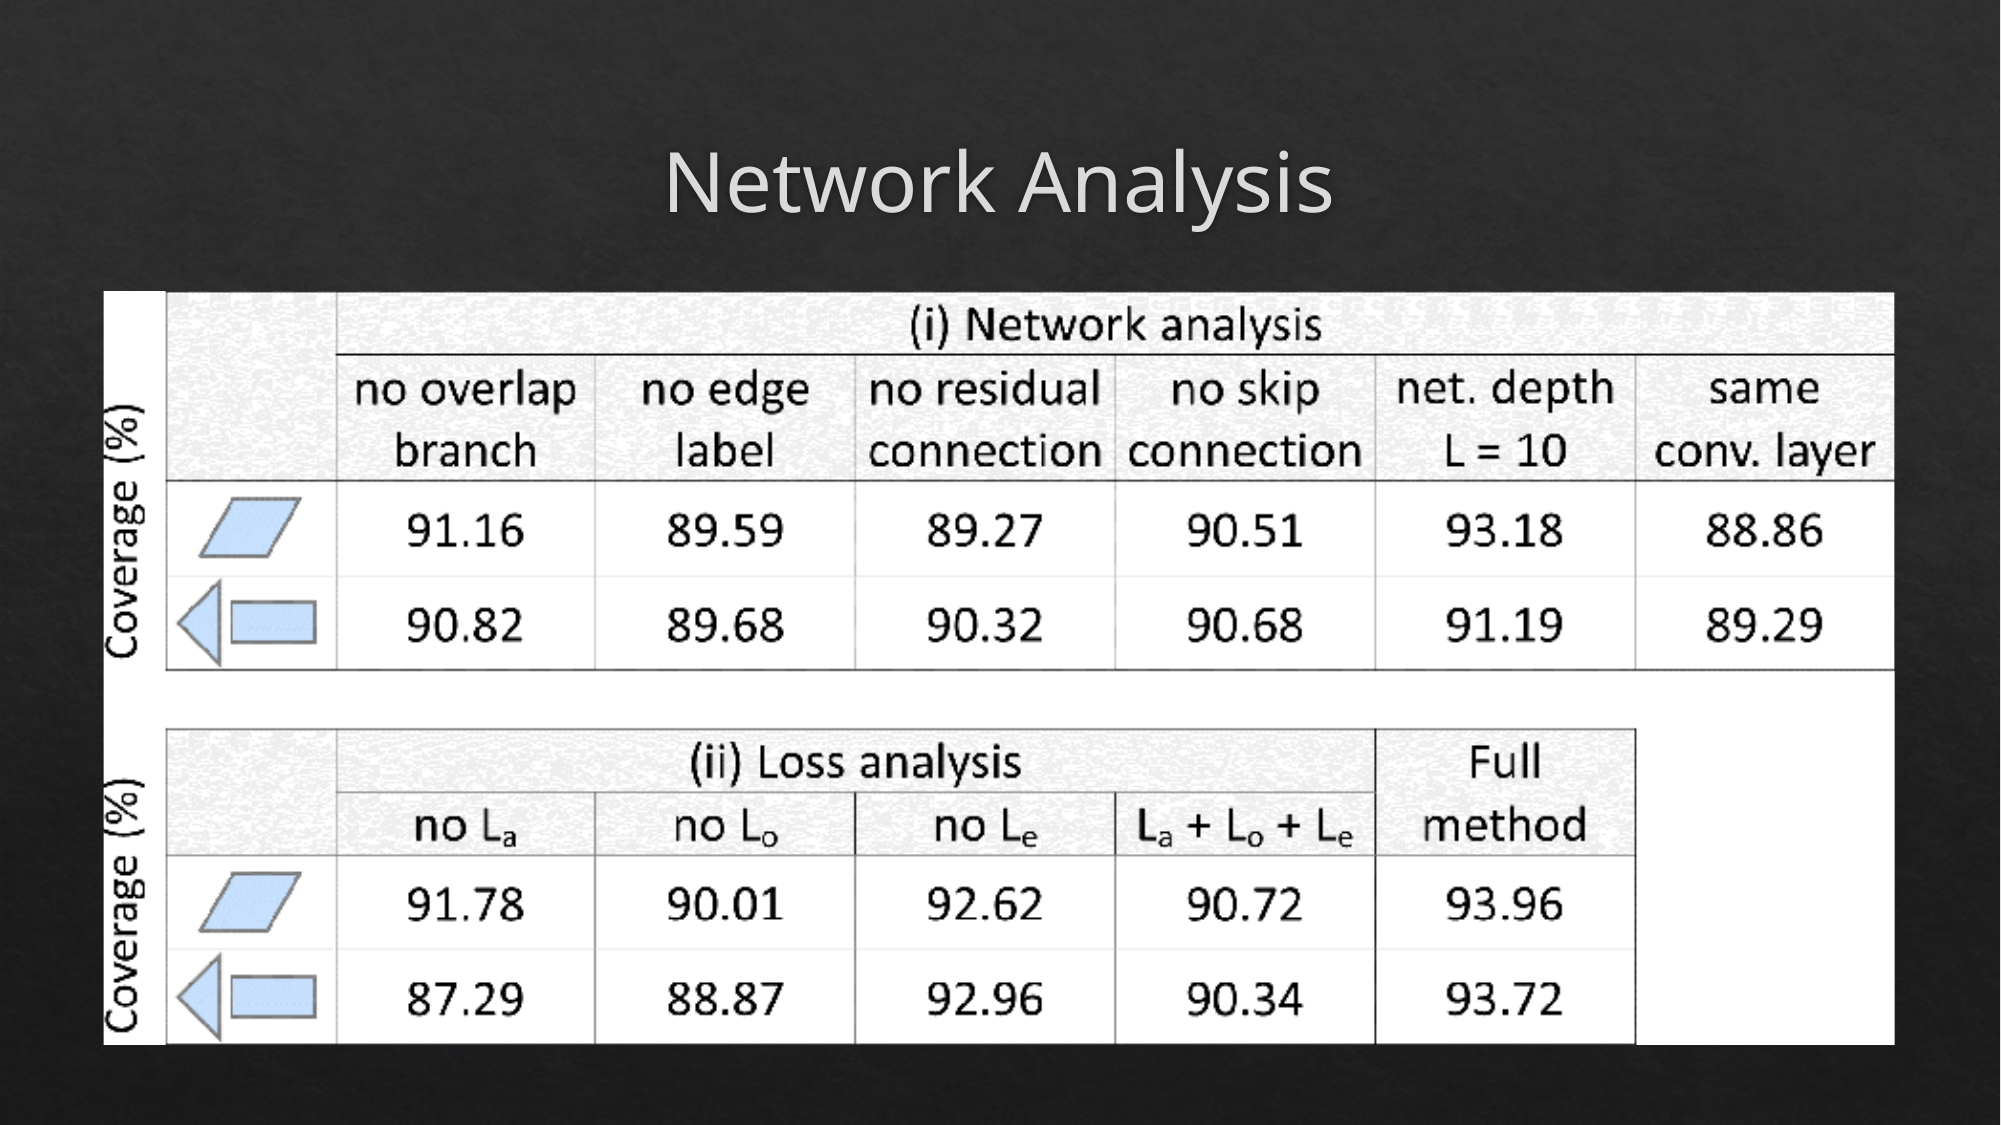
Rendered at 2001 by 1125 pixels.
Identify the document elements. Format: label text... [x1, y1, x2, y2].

title Network Analysis [149, 99, 1849, 260]
picture [103, 291, 1895, 1045]
